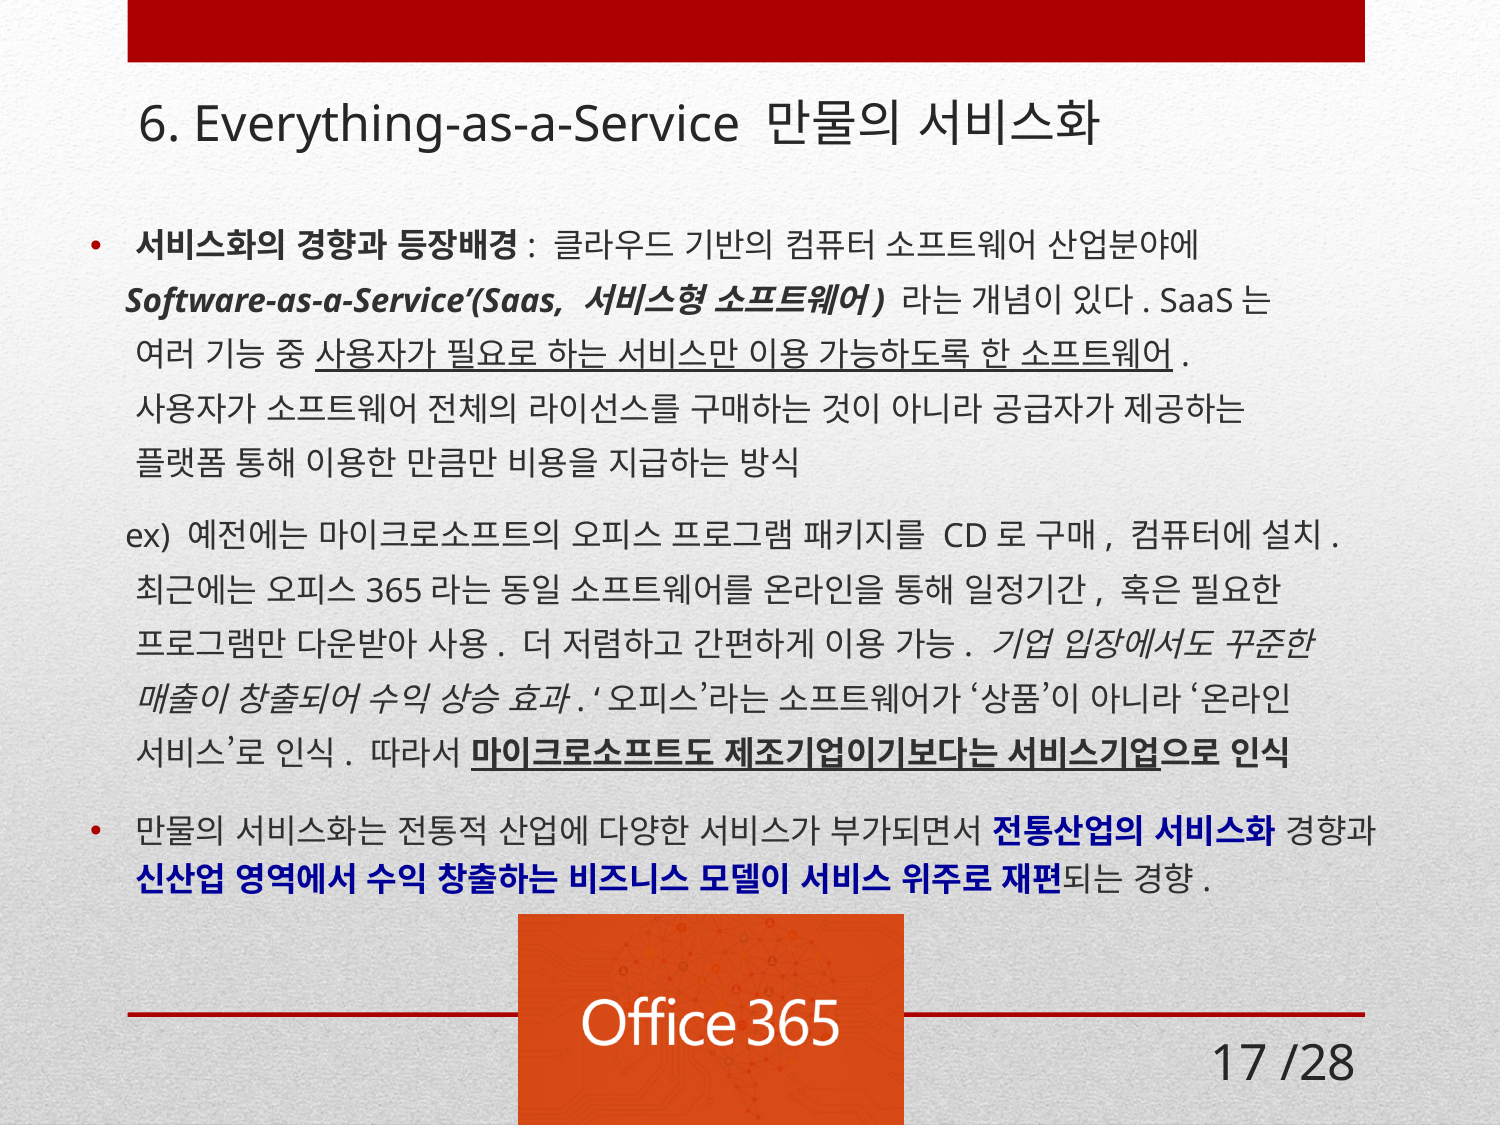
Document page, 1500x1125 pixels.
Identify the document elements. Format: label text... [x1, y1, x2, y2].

slide_number 17 /28 [1187, 1023, 1372, 1106]
title 6. Everything-as-a-Service 만물의 서비스화 [123, 19, 1474, 159]
list 서비스화의 경향과 등장배경: 클라우드 기반의 컴퓨터 소프트웨어 산업분야에 Software-as-a-Service’(Saas, 서비스형 소프트웨어) 라는 개념이 있다. SaaS는 여러 기능 중 사용자가 필요로 하는 서비스만 이용 가능하도록 한 소프트웨어. 사용자가 소프트웨어 전체의 라이선스를 구매하는 것이 아니라 공급자가 제공하는 플랫폼 통해 이용한 만큼만 비용을 지급하는 방식 ex) 예전에는 마이크로소프트의 오피스 프로그램 패키지를 CD로 구매, 컴퓨터에 설치. 최근에는 오피스365라는 동일 소프트웨어를 온라인을 통해 일정기간, 혹은 필요한 프로그램만 다운받아 사용. 더 저렴하고 간편하게 이용 가능. 기업 입장에서도 꾸준한 매출이 창출되어 수익 상승 효과. ‘오피스’라는 소프트웨어가 ‘상품’이 아니라 ‘온라인 서비스’로 인식. 따라서 마이크로소프트도 제조기업이기보다는 서비스기업으로 인식 만물의 서비스화는 전통적 산업에 다양한 서비스가 부가되면서 전통산업의 서비스화 경향과 신산업 영역에서 수익 창출하는 비즈니스 모델이 서비스 위주로 재편되는 경향. [75, 156, 1436, 976]
picture [518, 913, 905, 1125]
